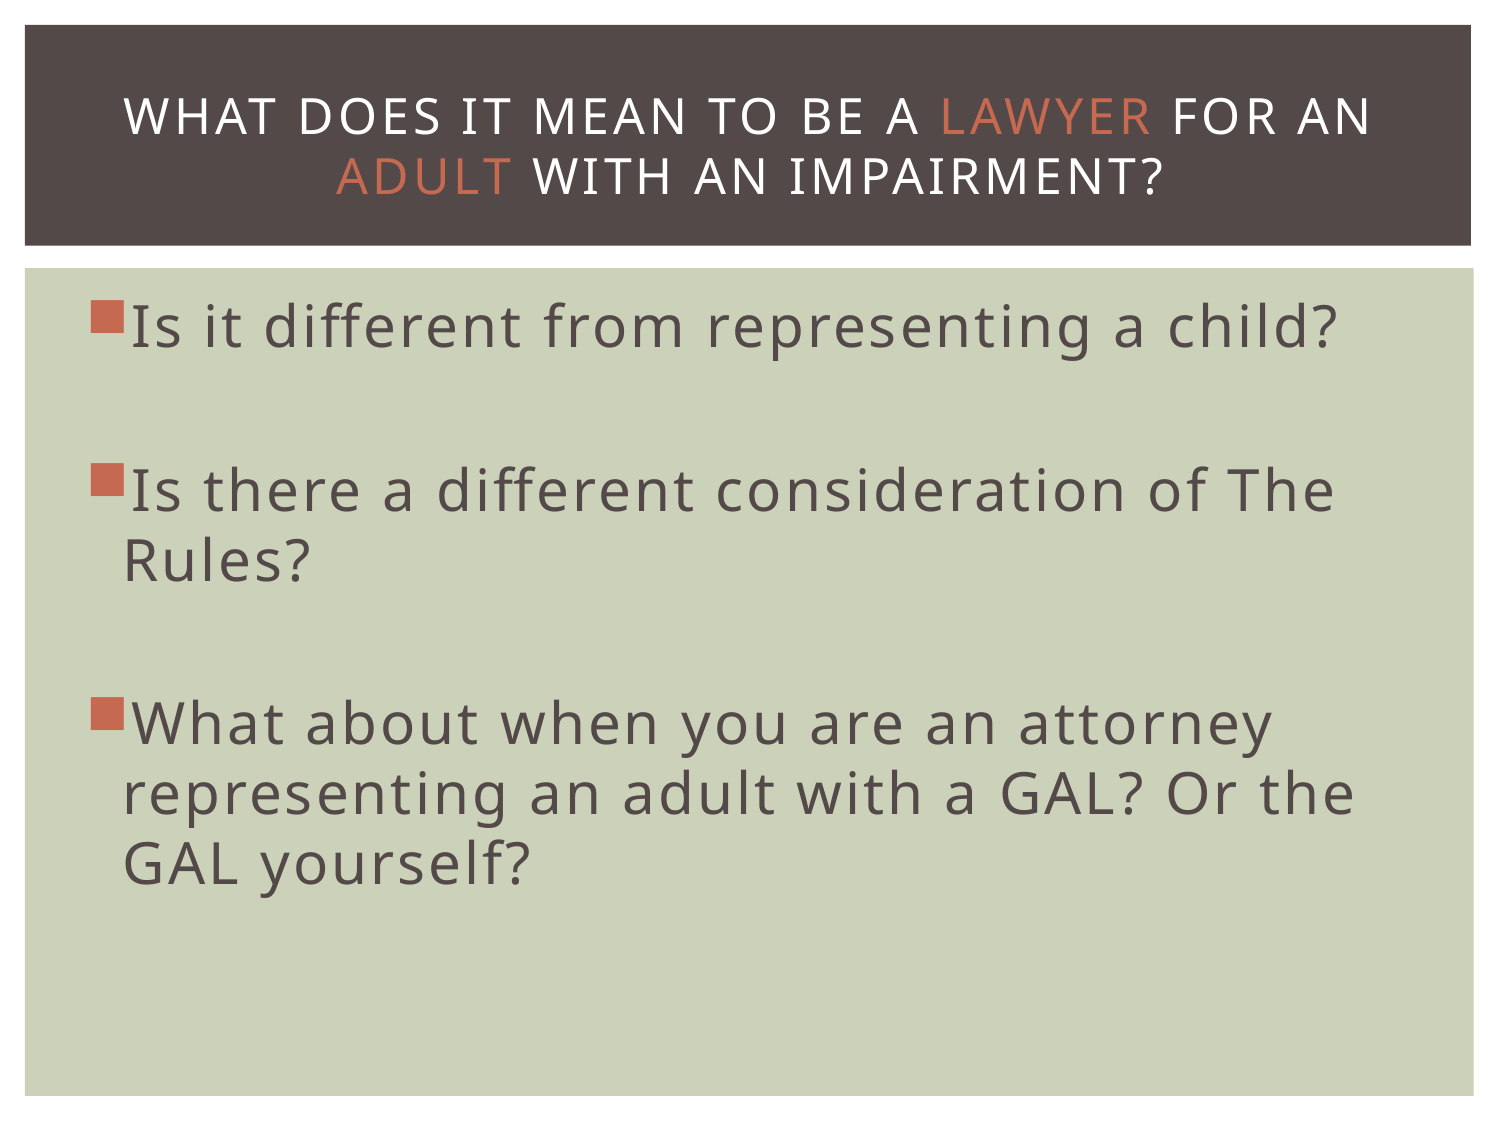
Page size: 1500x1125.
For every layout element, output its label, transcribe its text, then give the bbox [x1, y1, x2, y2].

list Is it different from representing a child? Is there a different consideration of The Rules? What about when you are an attorney representing an adult with a GAL? Or the GAL yourself? [62, 281, 1442, 1067]
title What does it mean to be a lawyer for an adult With aN Impairment? [62, 58, 1438, 232]
